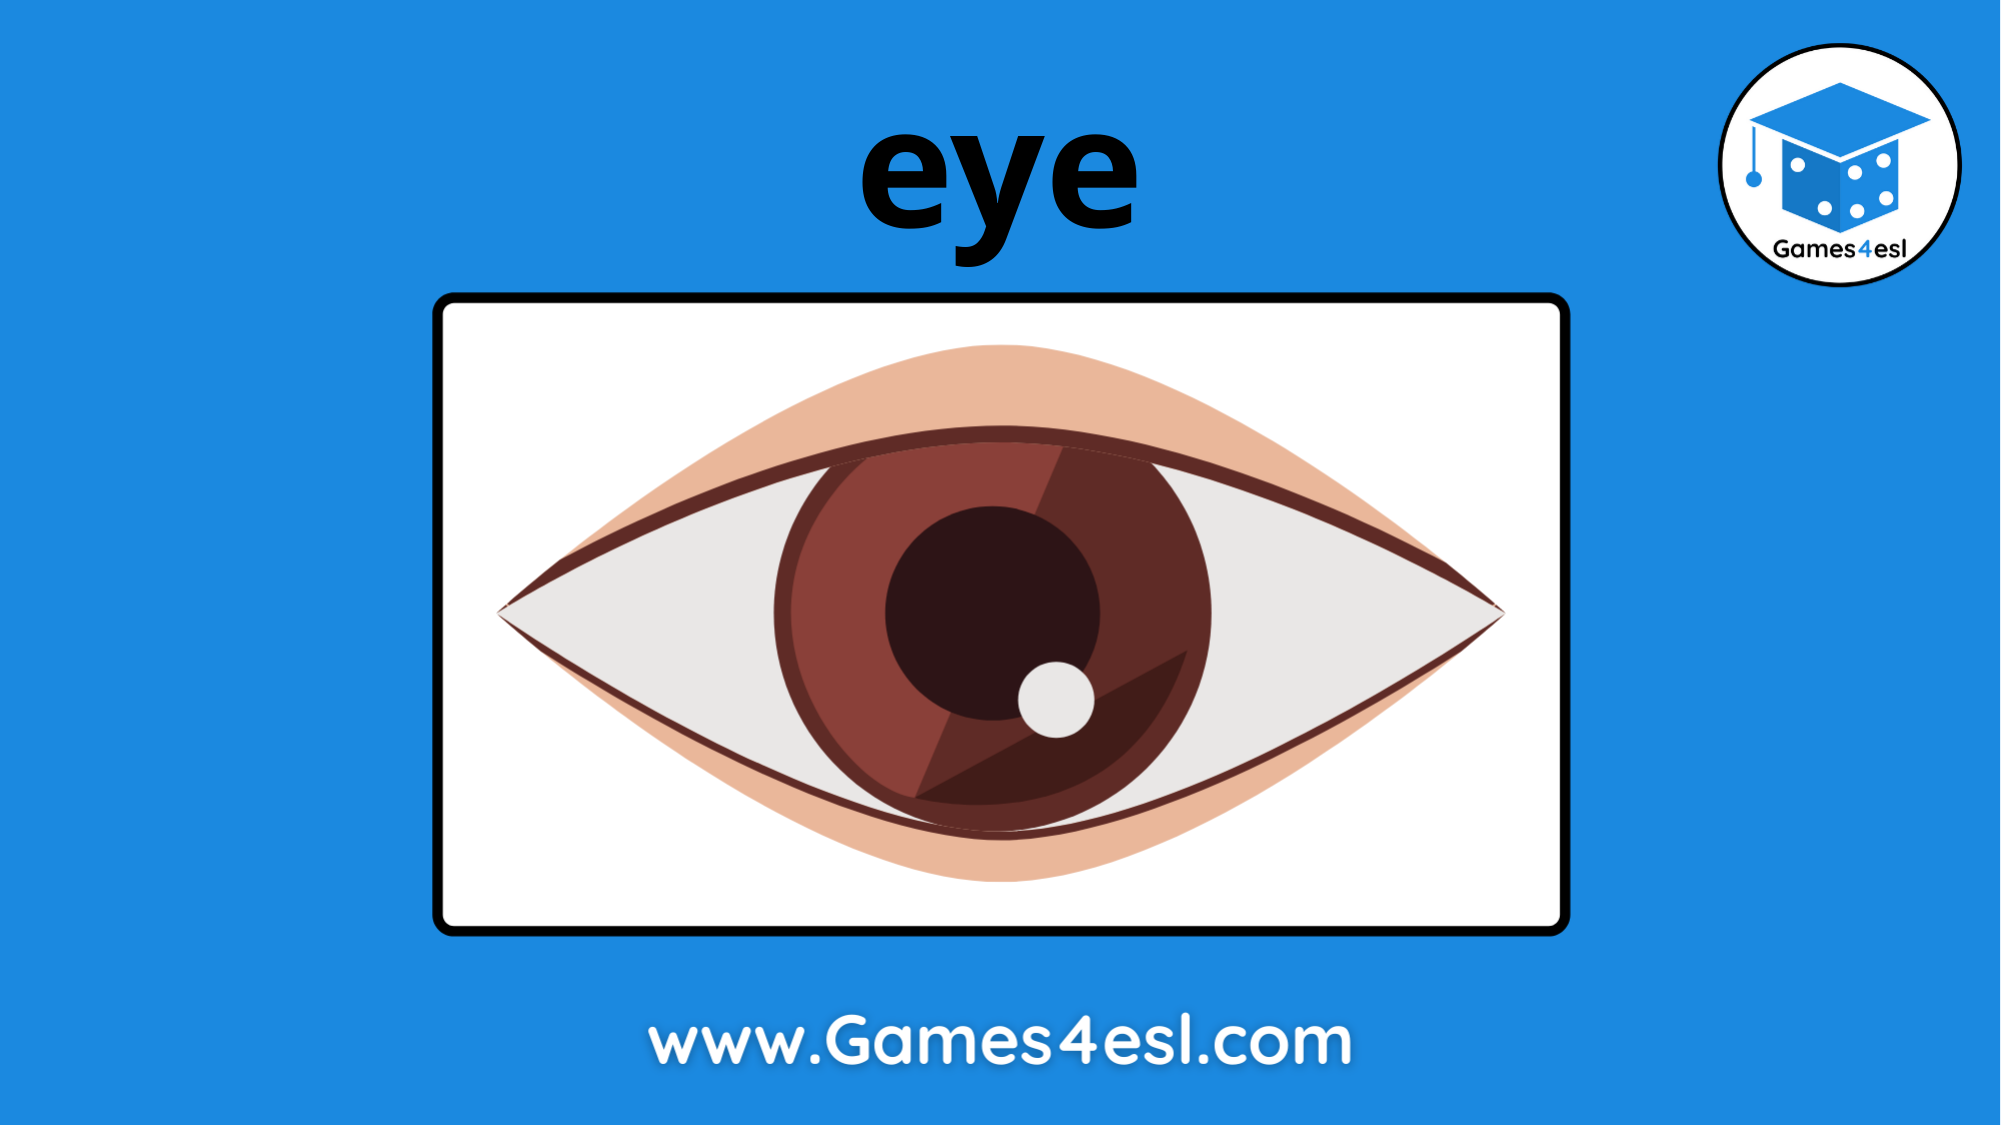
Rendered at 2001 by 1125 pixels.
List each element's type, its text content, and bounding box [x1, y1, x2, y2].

picture [0, 0, 2001, 1125]
text_box eye [64, 53, 1936, 269]
